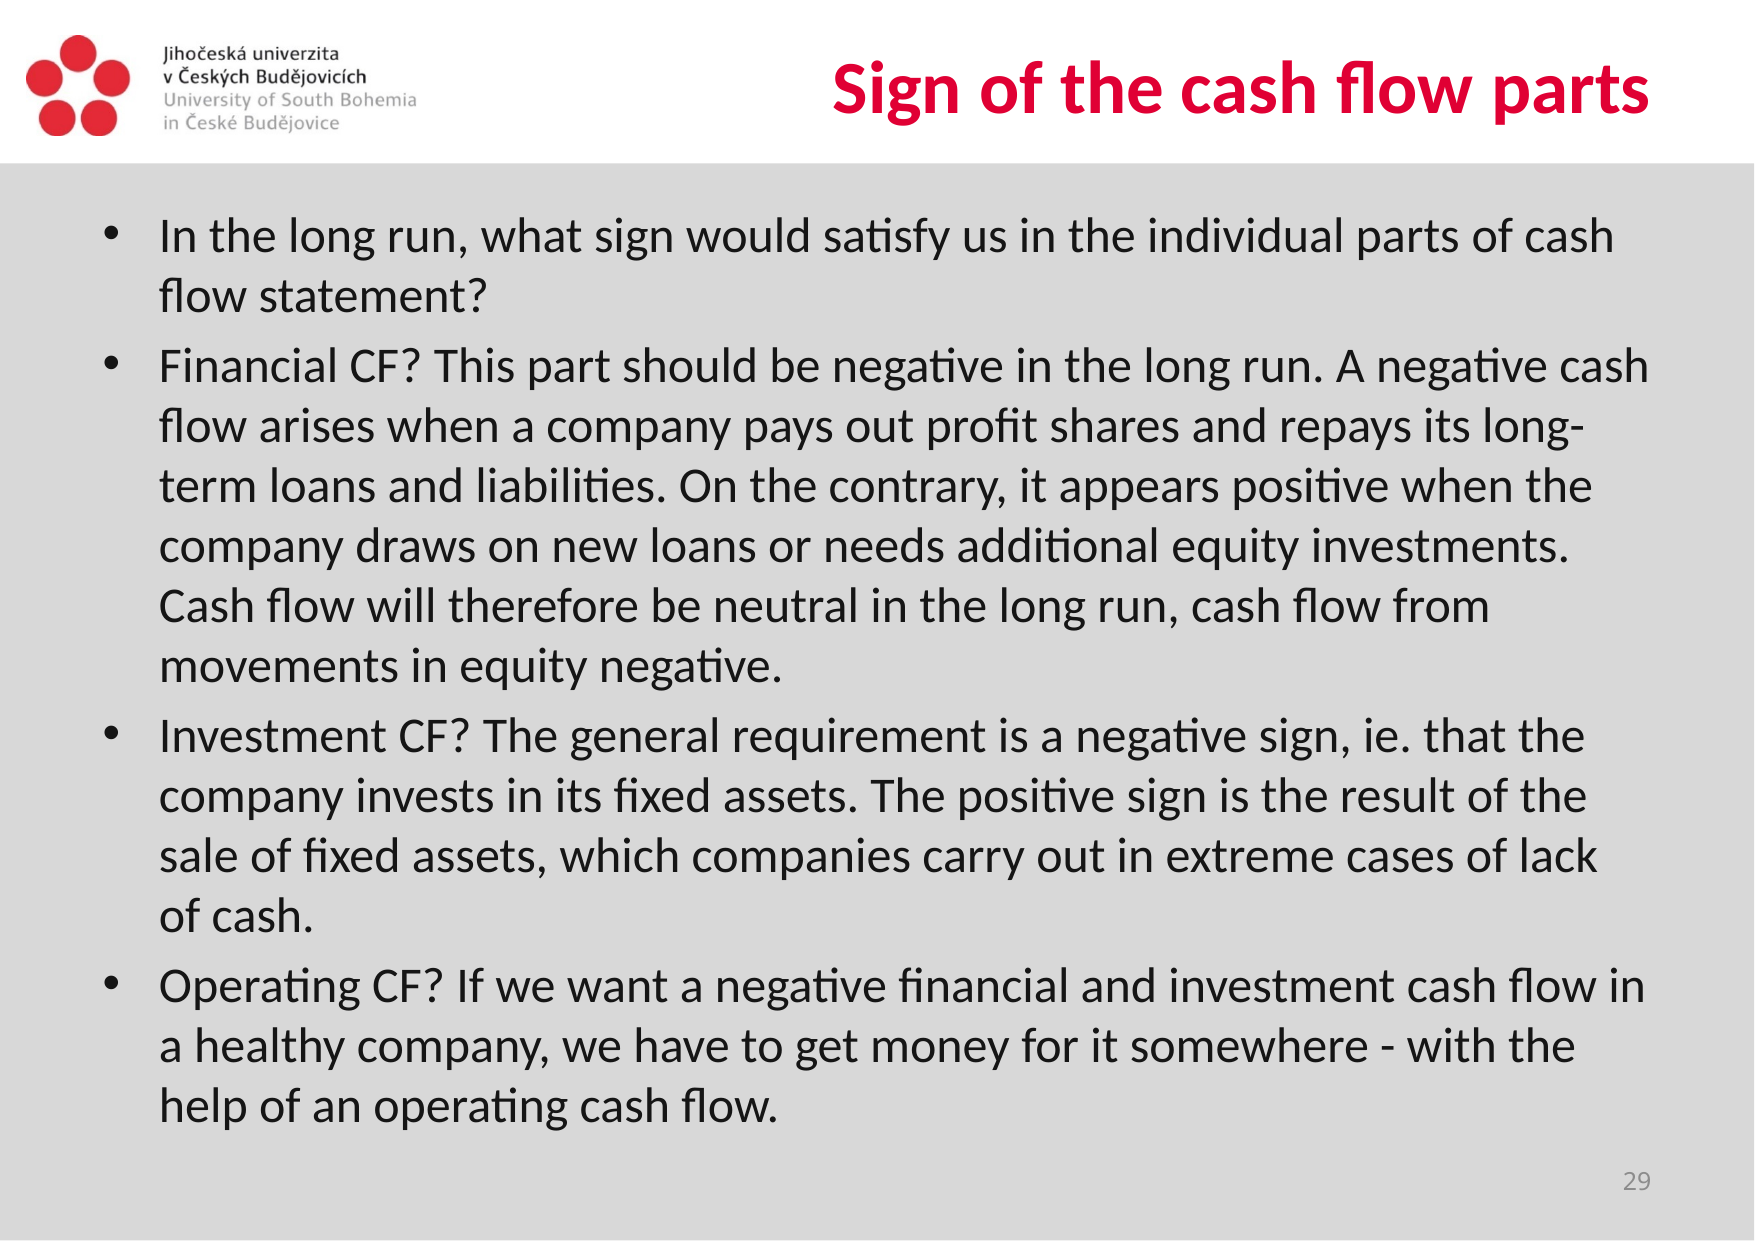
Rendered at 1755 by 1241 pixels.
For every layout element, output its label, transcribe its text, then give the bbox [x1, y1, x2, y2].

slide_number 29 [1257, 1149, 1667, 1216]
list In the long run, what sign would satisfy us in the individual parts of cash flow statement? Financial CF? This part should be negative in the long run. A negative cash flow arises when a company pays out profit shares and repays its long-term loans and liabilities. On the contrary, it appears positive when the company draws on new loans or needs additional equity investments. Cash flow will therefore be neutral in the long run, cash flow from movements in equity negative. Investment CF? The general requirement is a negative sign, ie. that the company invests in its fixed assets. The positive sign is the result of the sale of fixed assets, which companies carry out in extreme cases of lack of cash. Operating CF? If we want a negative financial and investment cash flow in a healthy company, we have to get money for it somewhere - with the help of an operating cash flow. [87, 194, 1667, 1109]
title Sign of the cash flow parts [448, 29, 1667, 139]
picture [26, 35, 417, 136]
